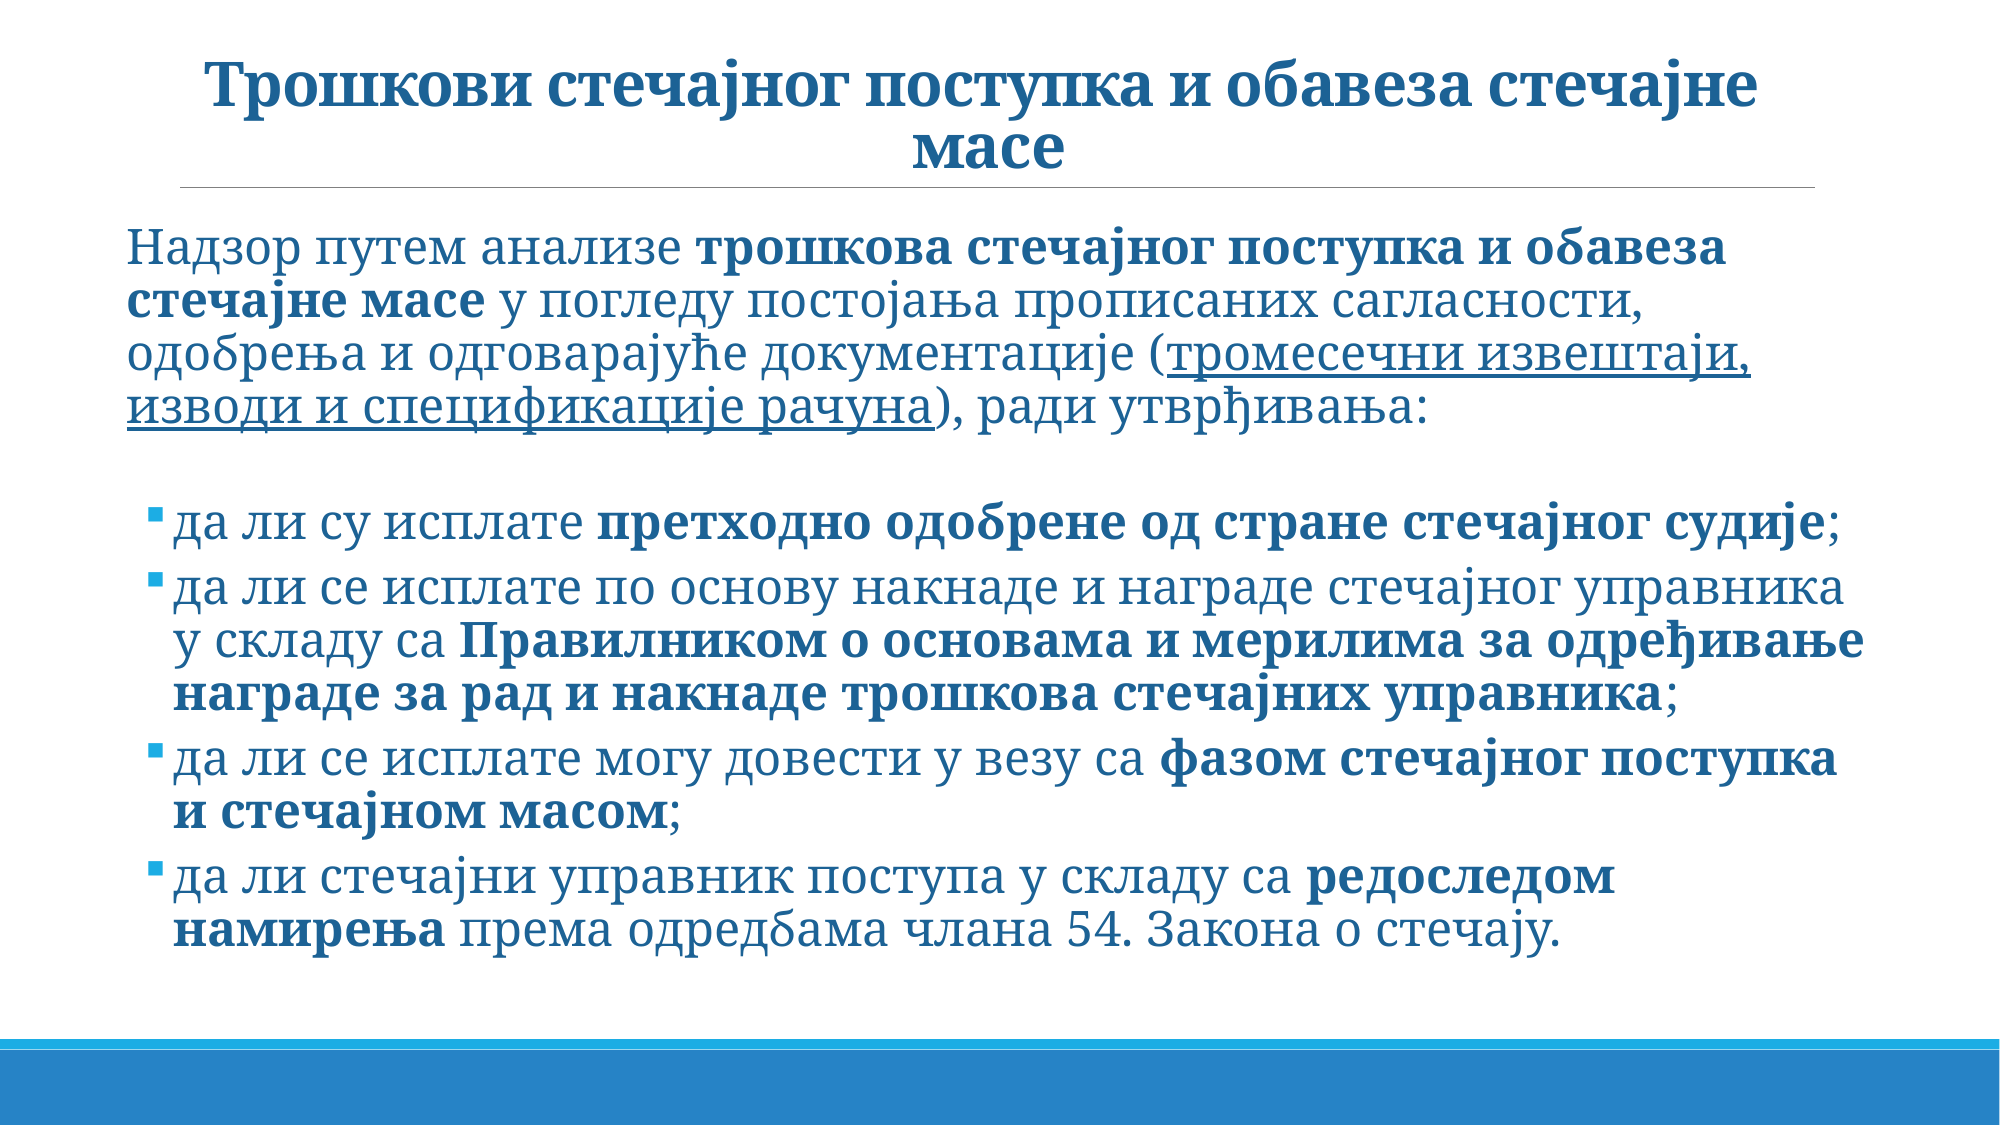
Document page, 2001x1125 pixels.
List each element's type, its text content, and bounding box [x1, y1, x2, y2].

title Трошкови стечајног поступка и обавеза стечајне масе [148, 47, 1830, 215]
list Надзор путем анализе трошкова стечајног поступка и обавеза стечајне масе у погледу постојања прописаних сагласности, одобрења и одговарајуће документације (тромесечни извештаји, изводи и спецификације рачуна), ради утврђивања: да ли су исплате претходно одобрене од стране стечајног судије; да ли се исплате по основу накнаде и награде стечајног управника у складу са Правилником о основама и мерилима за одређивање награде за рад и накнаде трошкова стечајних управника; да ли се исплате могу довести у везу са фазом стечајног поступка и стечајном масом; да ли стечајни управник поступа у складу са редоследом намирења према одредбама члана 54. Закона о стечају. [112, 215, 1882, 993]
